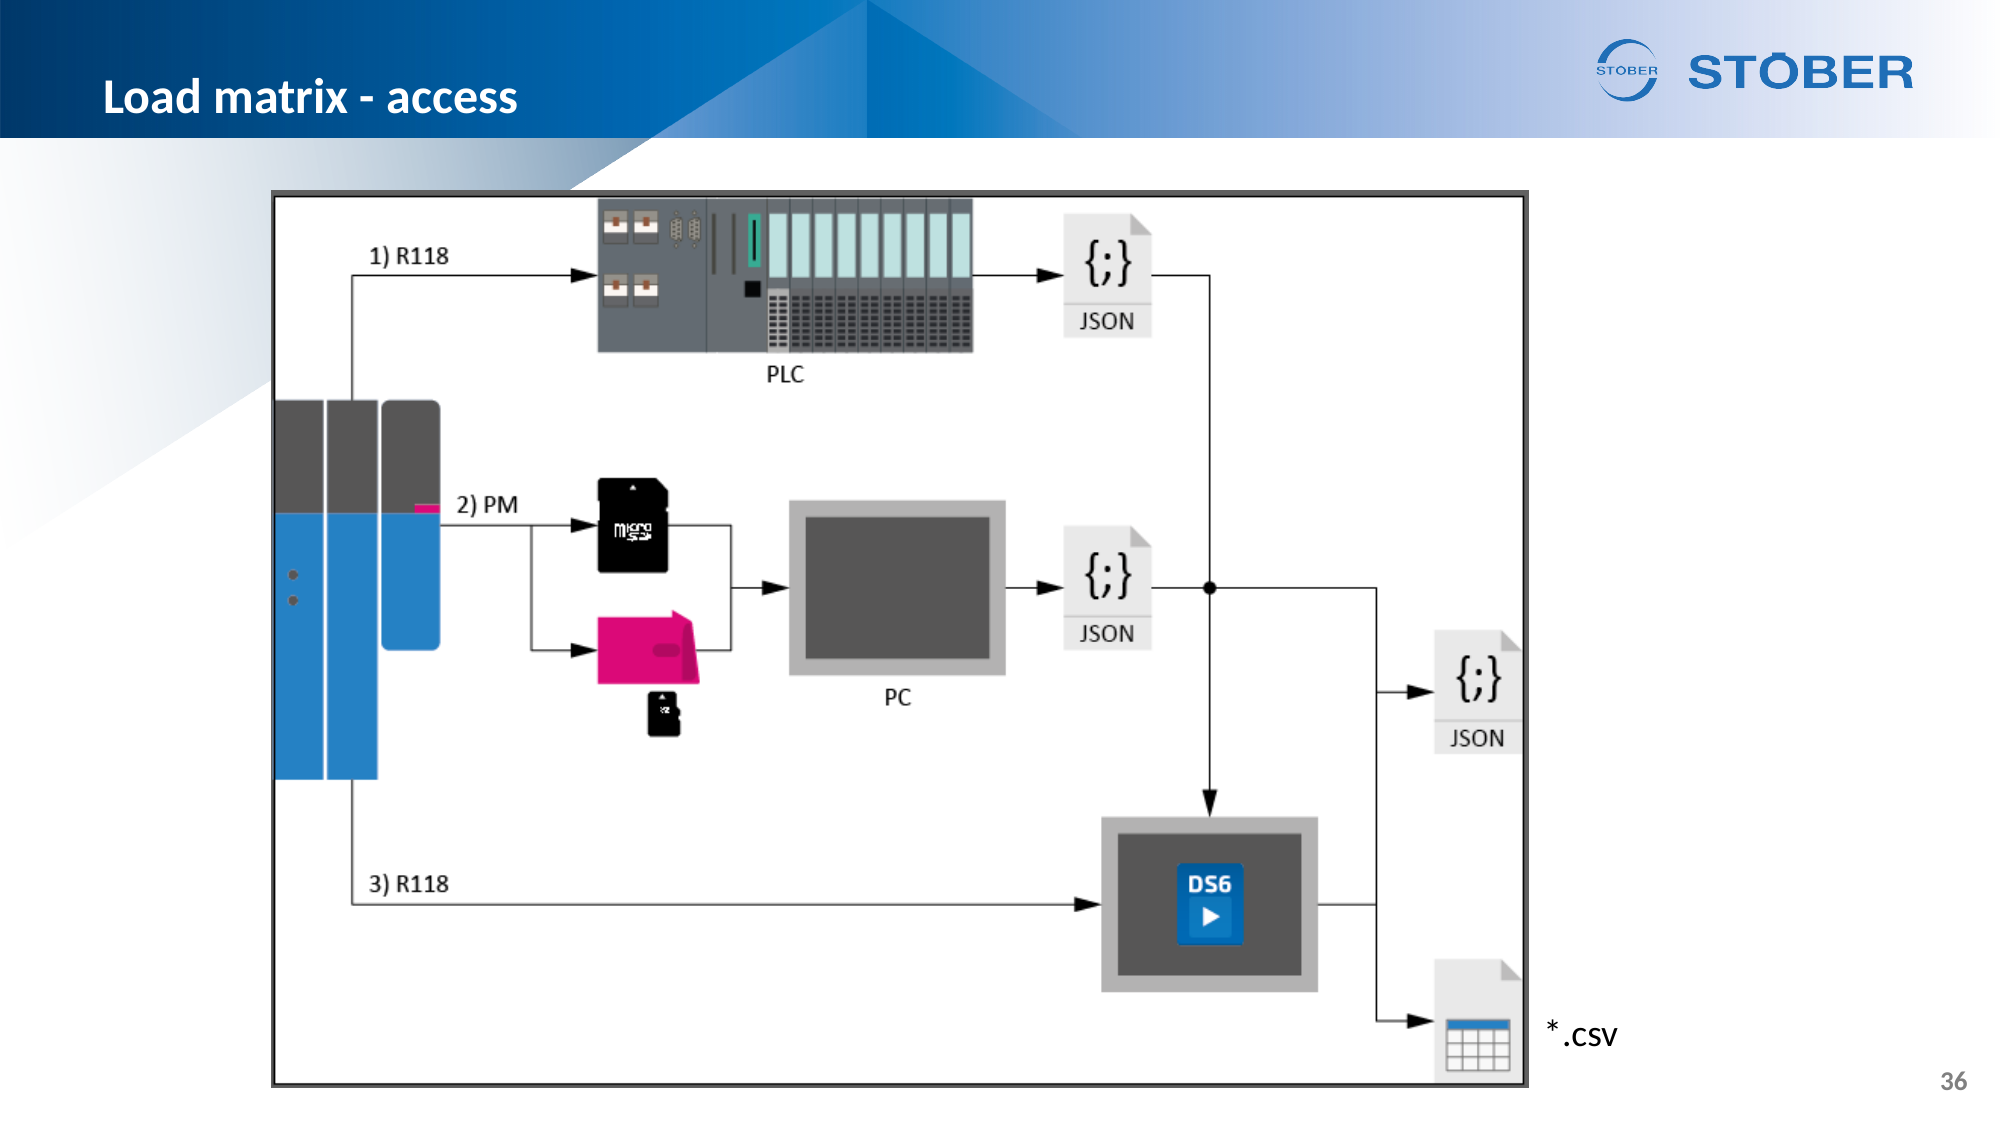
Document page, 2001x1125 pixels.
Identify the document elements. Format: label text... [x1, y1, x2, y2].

text_box *.csv [1529, 1001, 1697, 1062]
picture [0, 0, 2000, 138]
picture [271, 190, 1529, 1088]
title Load matrix - access [88, 59, 1399, 135]
